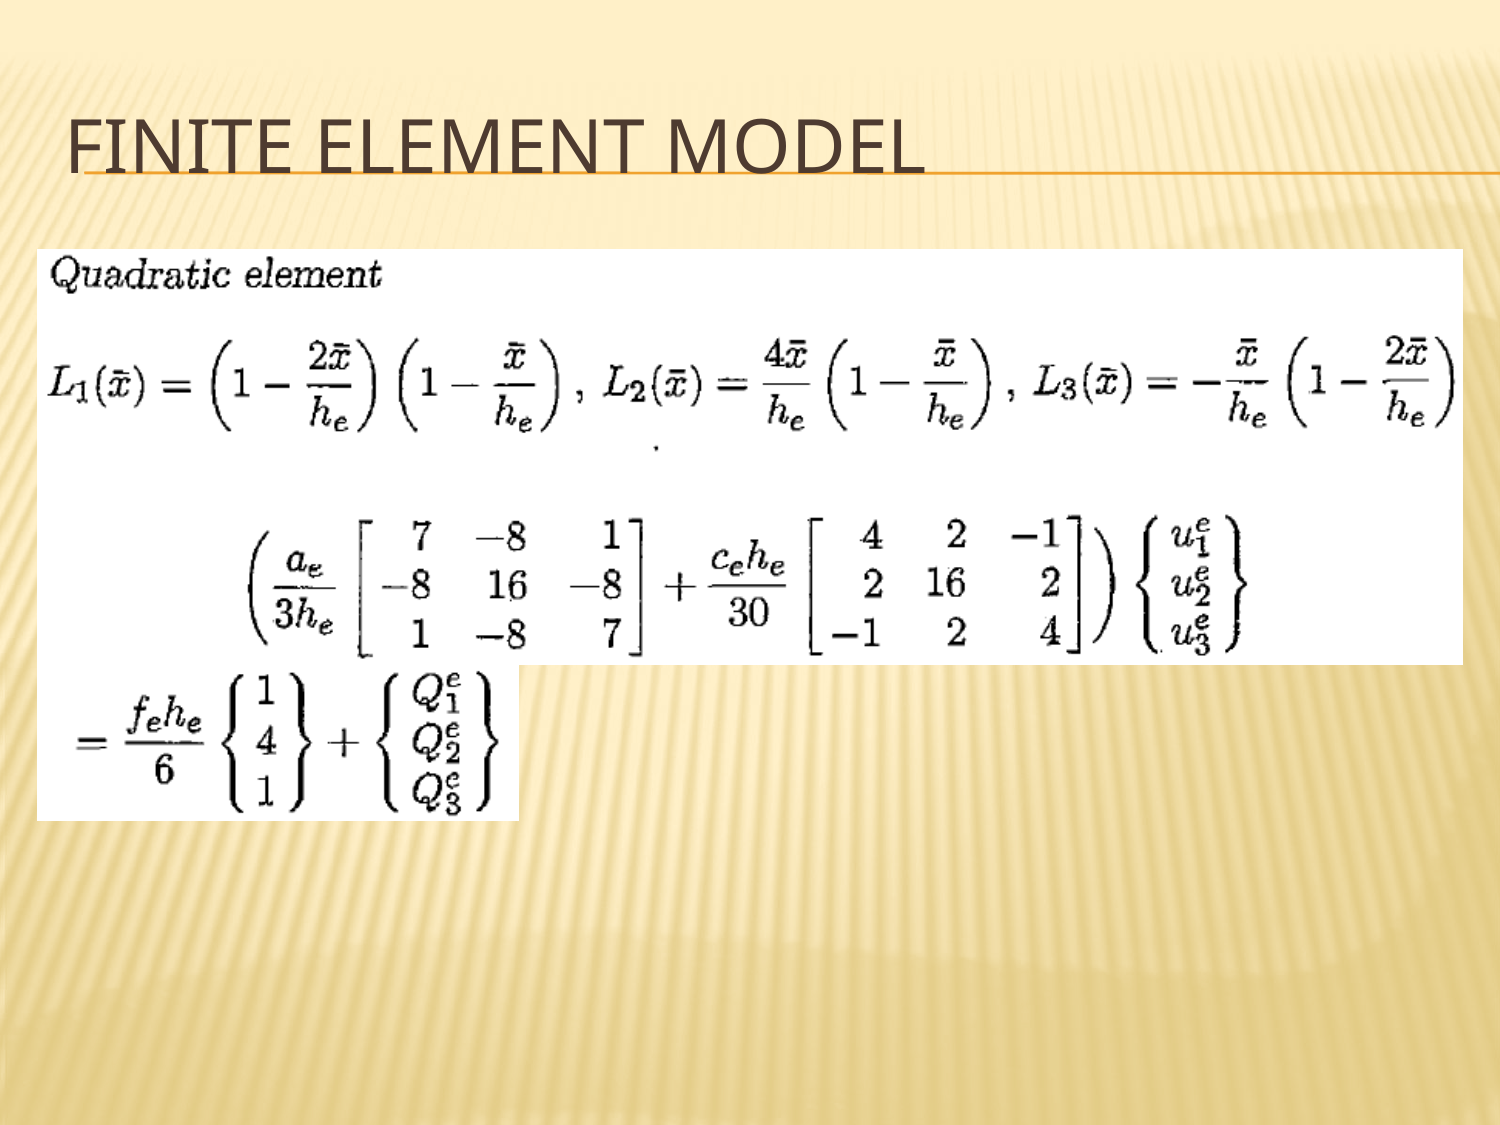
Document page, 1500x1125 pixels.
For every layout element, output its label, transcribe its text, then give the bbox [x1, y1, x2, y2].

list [37, 249, 1463, 665]
picture [37, 662, 520, 821]
title Finite element model [50, 75, 1475, 213]
